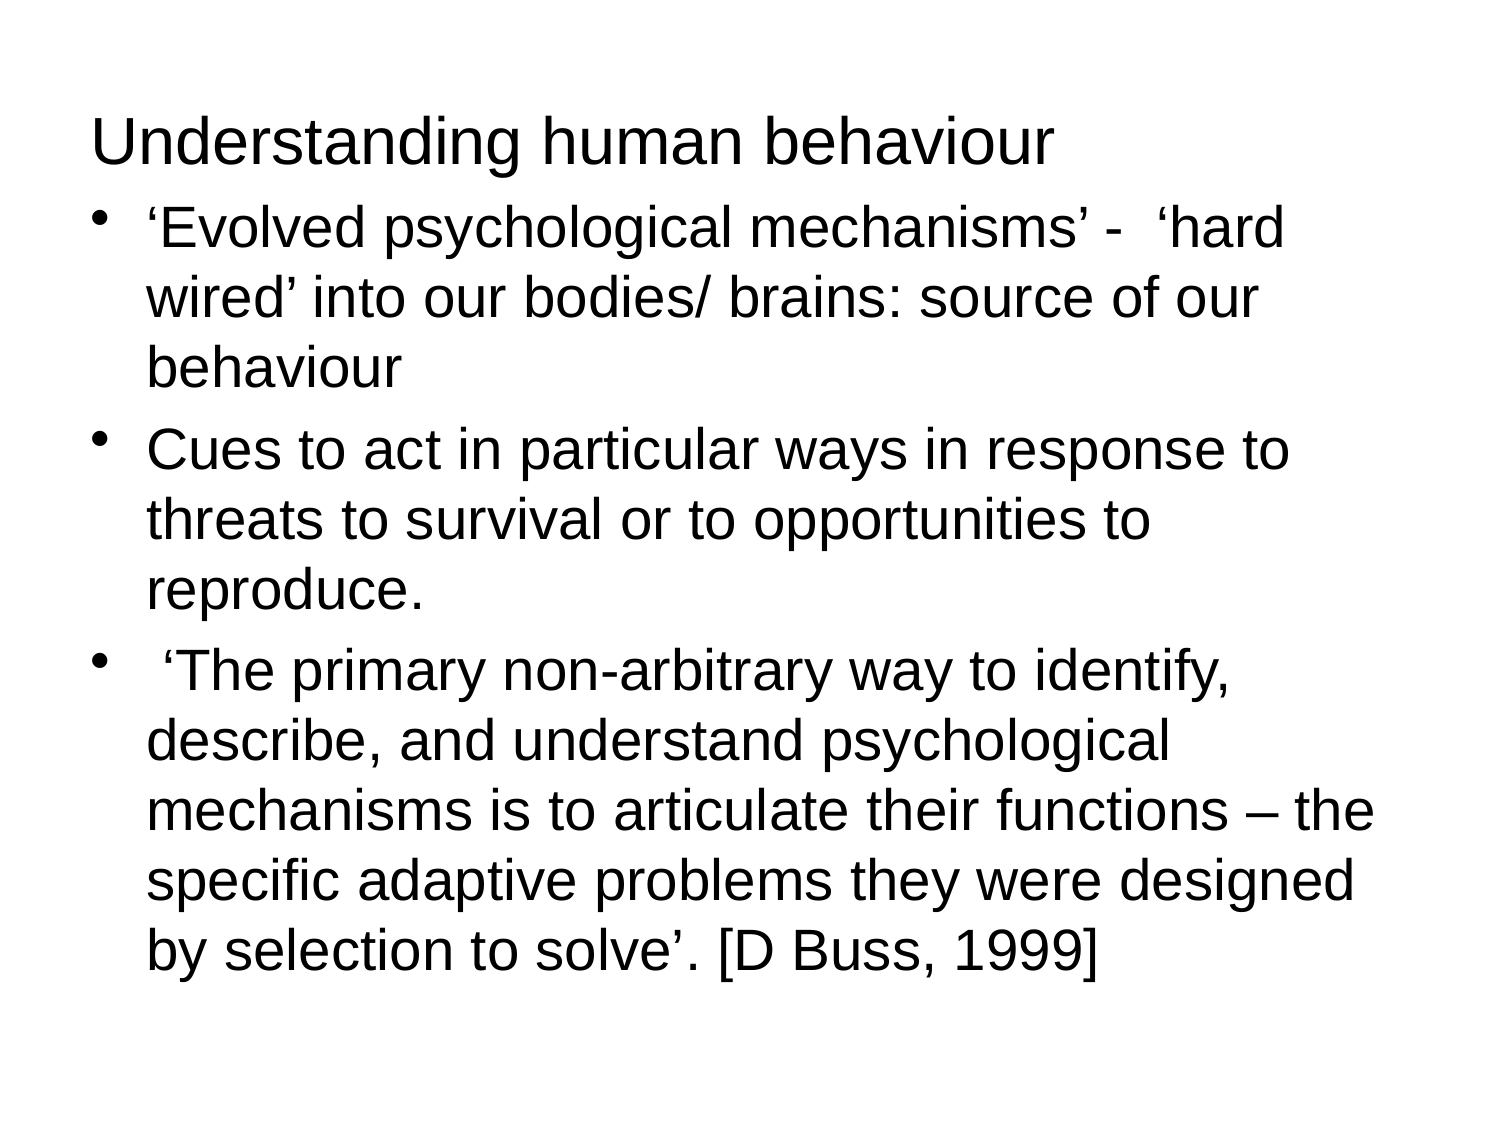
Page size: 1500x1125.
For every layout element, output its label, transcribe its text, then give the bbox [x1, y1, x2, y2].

list Understanding human behaviour ‘Evolved psychological mechanisms’ - ‘hard wired’ into our bodies/ brains: source of our behaviour Cues to act in particular ways in response to threats to survival or to opportunities to reproduce. ‘The primary non-arbitrary way to identify, describe, and understand psychological mechanisms is to articulate their functions – the specific adaptive problems they were designed by selection to solve’. [D Buss, 1999] [75, 90, 1425, 1005]
